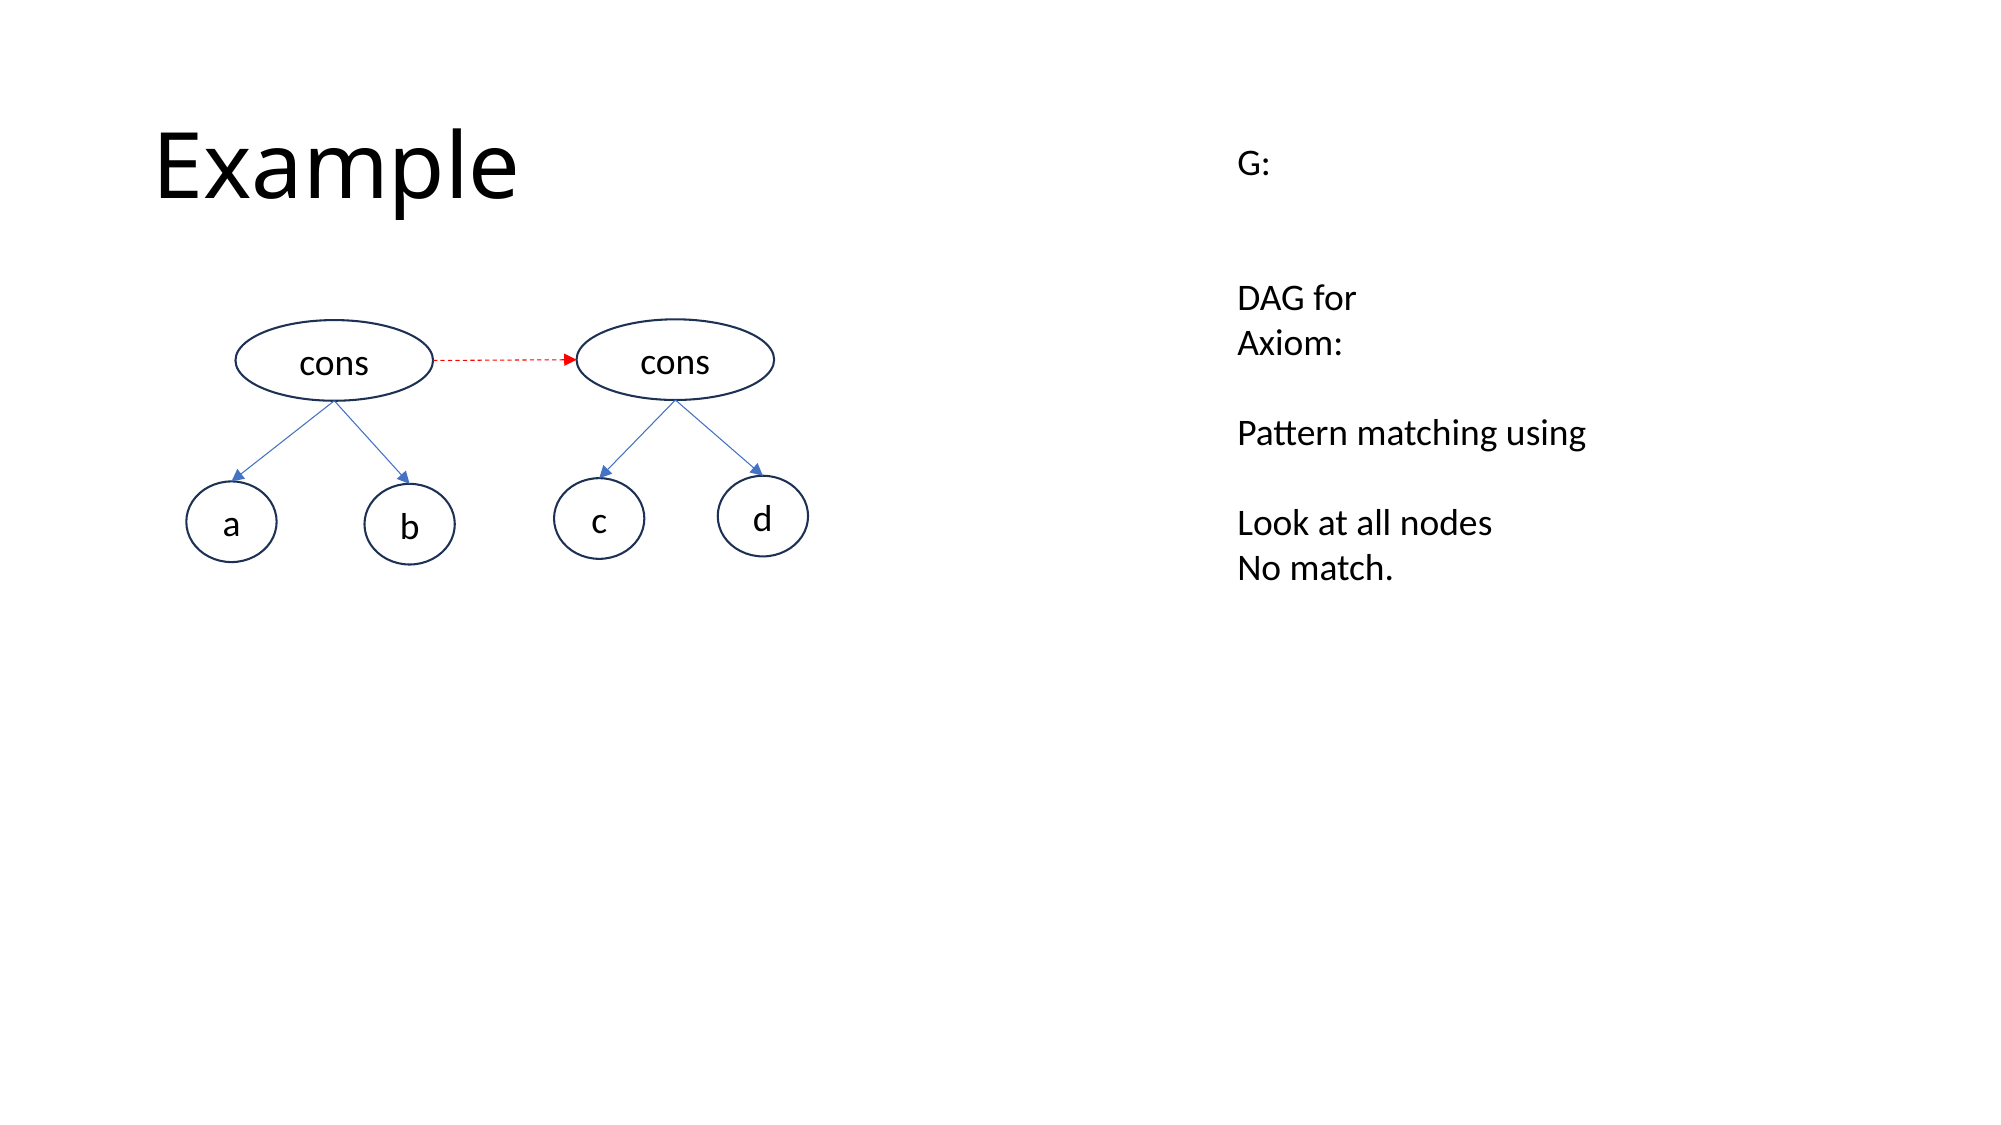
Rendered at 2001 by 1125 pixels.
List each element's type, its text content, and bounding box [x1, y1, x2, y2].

text_box b [363, 482, 456, 566]
text_box cons [234, 319, 435, 400]
text_box d [716, 474, 810, 558]
title Example [137, 59, 1863, 278]
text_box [231, 400, 334, 482]
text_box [675, 399, 763, 476]
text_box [334, 400, 410, 484]
text_box a [185, 480, 278, 564]
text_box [599, 399, 676, 479]
text_box c [553, 477, 646, 560]
text_box cons [575, 318, 776, 399]
